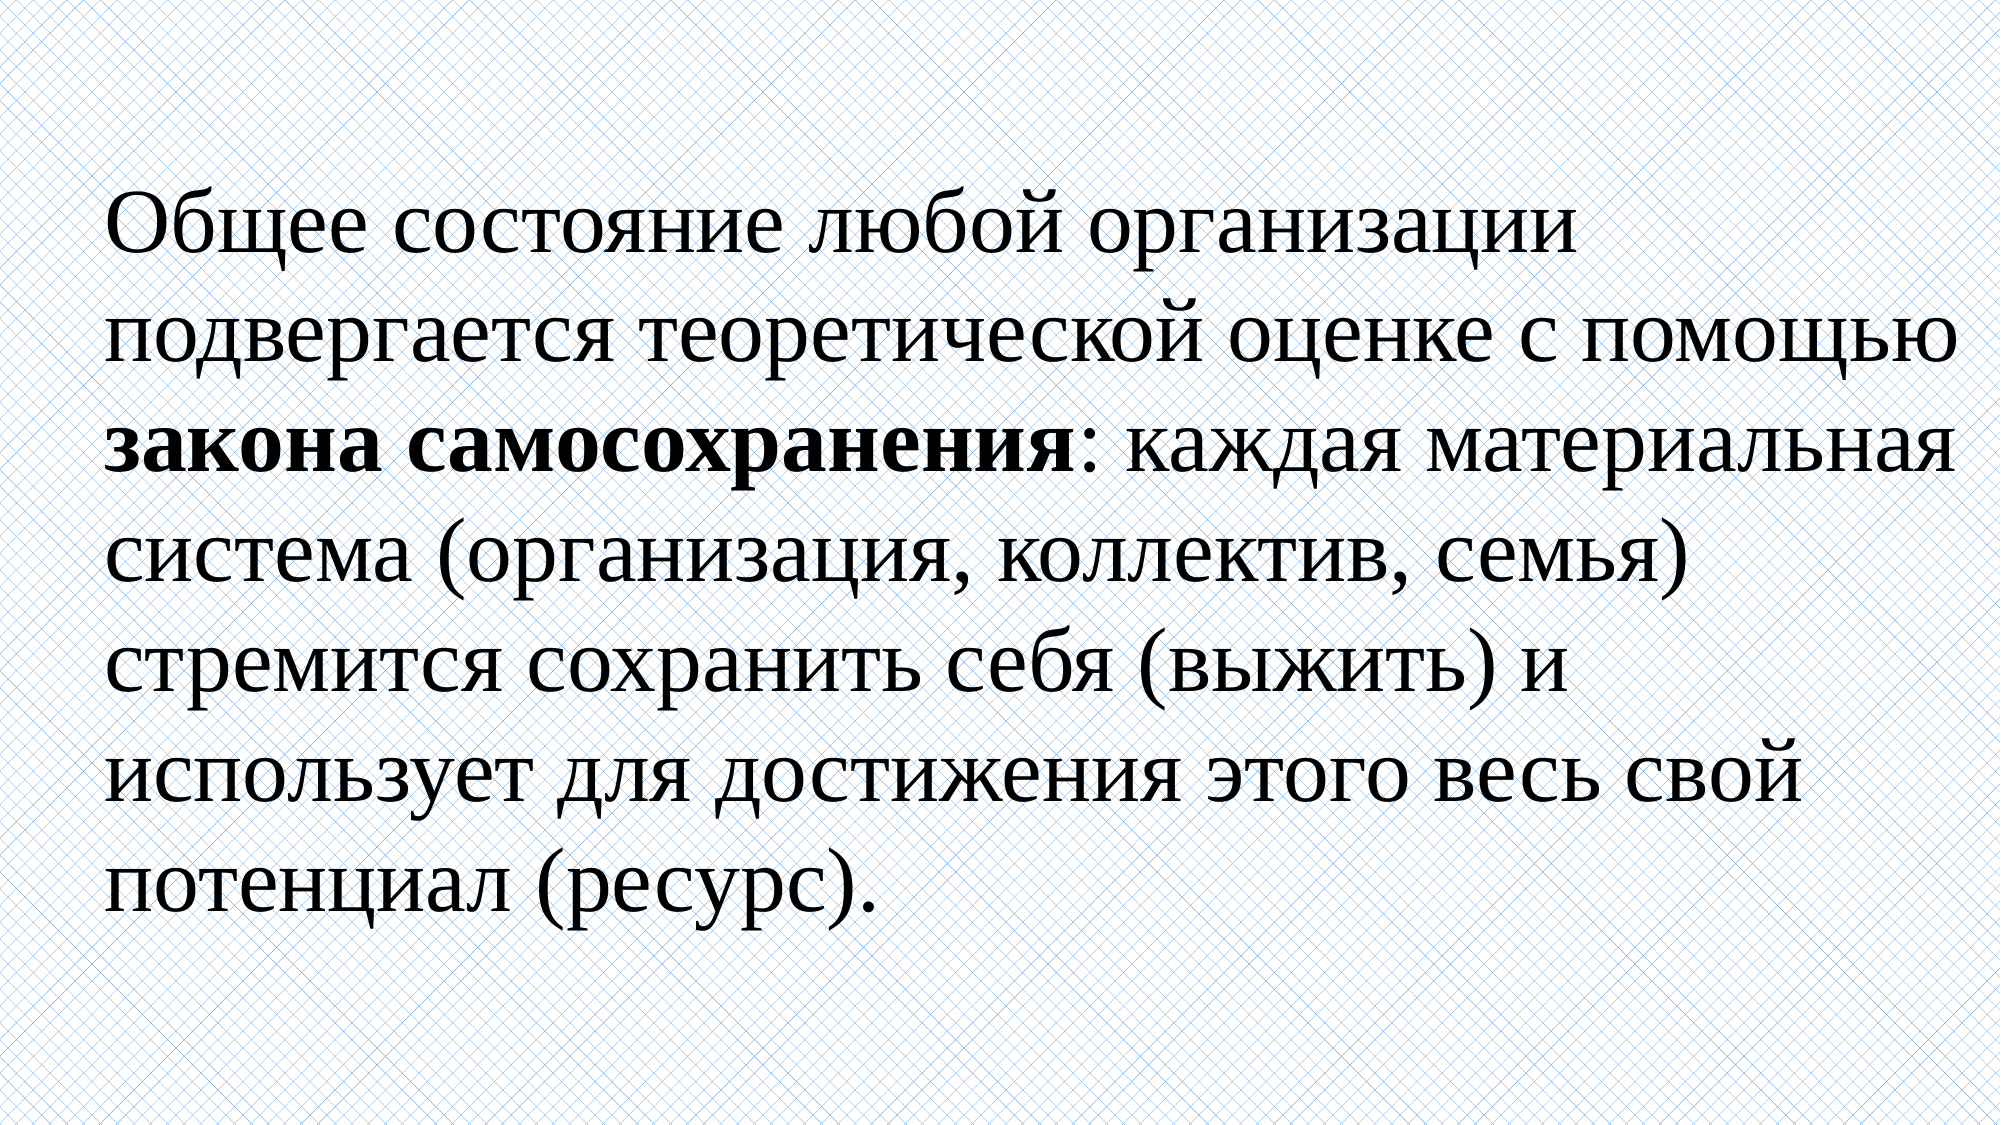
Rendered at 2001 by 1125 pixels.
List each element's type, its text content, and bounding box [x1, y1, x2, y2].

text_box Общее состояние любой организации подвергается теоретической оценке с помощью закона самосохранения: каждая материальная система (организация, коллектив, семья) стремится сохранить себя (выжить) и использует для достижения этого весь свой потенциал (ресурс). [89, 152, 1985, 938]
